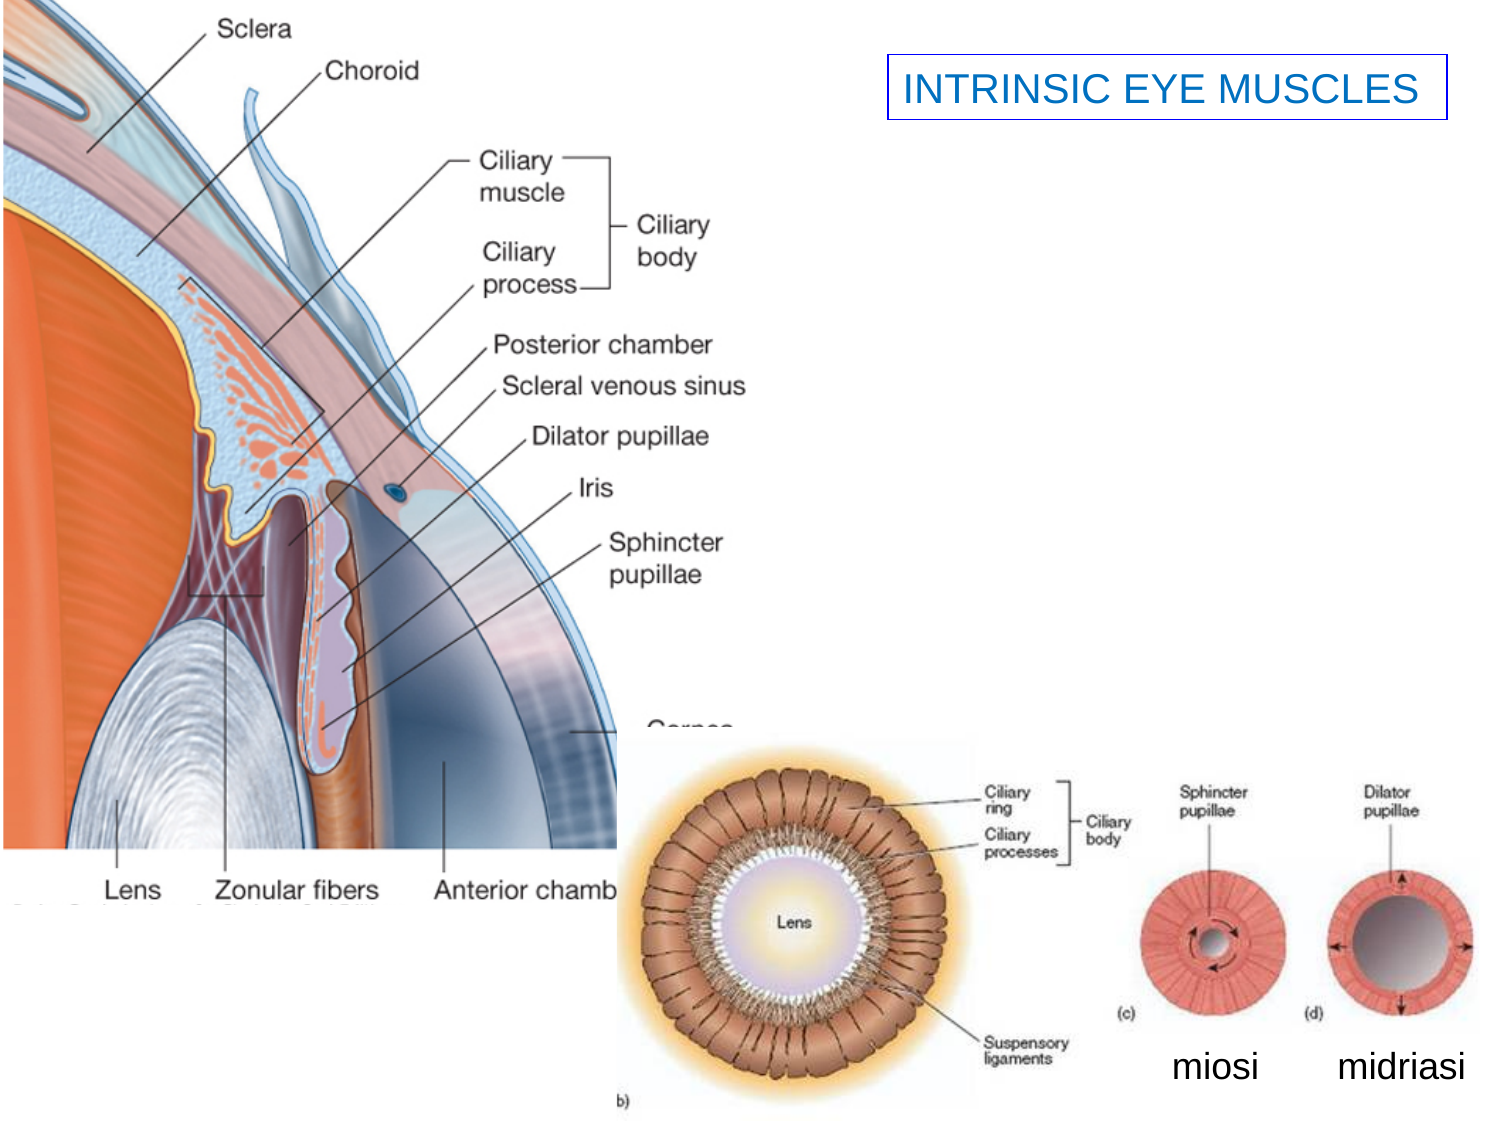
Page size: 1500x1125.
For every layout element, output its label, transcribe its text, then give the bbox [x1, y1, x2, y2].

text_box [616, 727, 1483, 1121]
picture [3, 0, 751, 906]
text_box INTRINSIC EYE MUSCLES [888, 54, 1447, 120]
